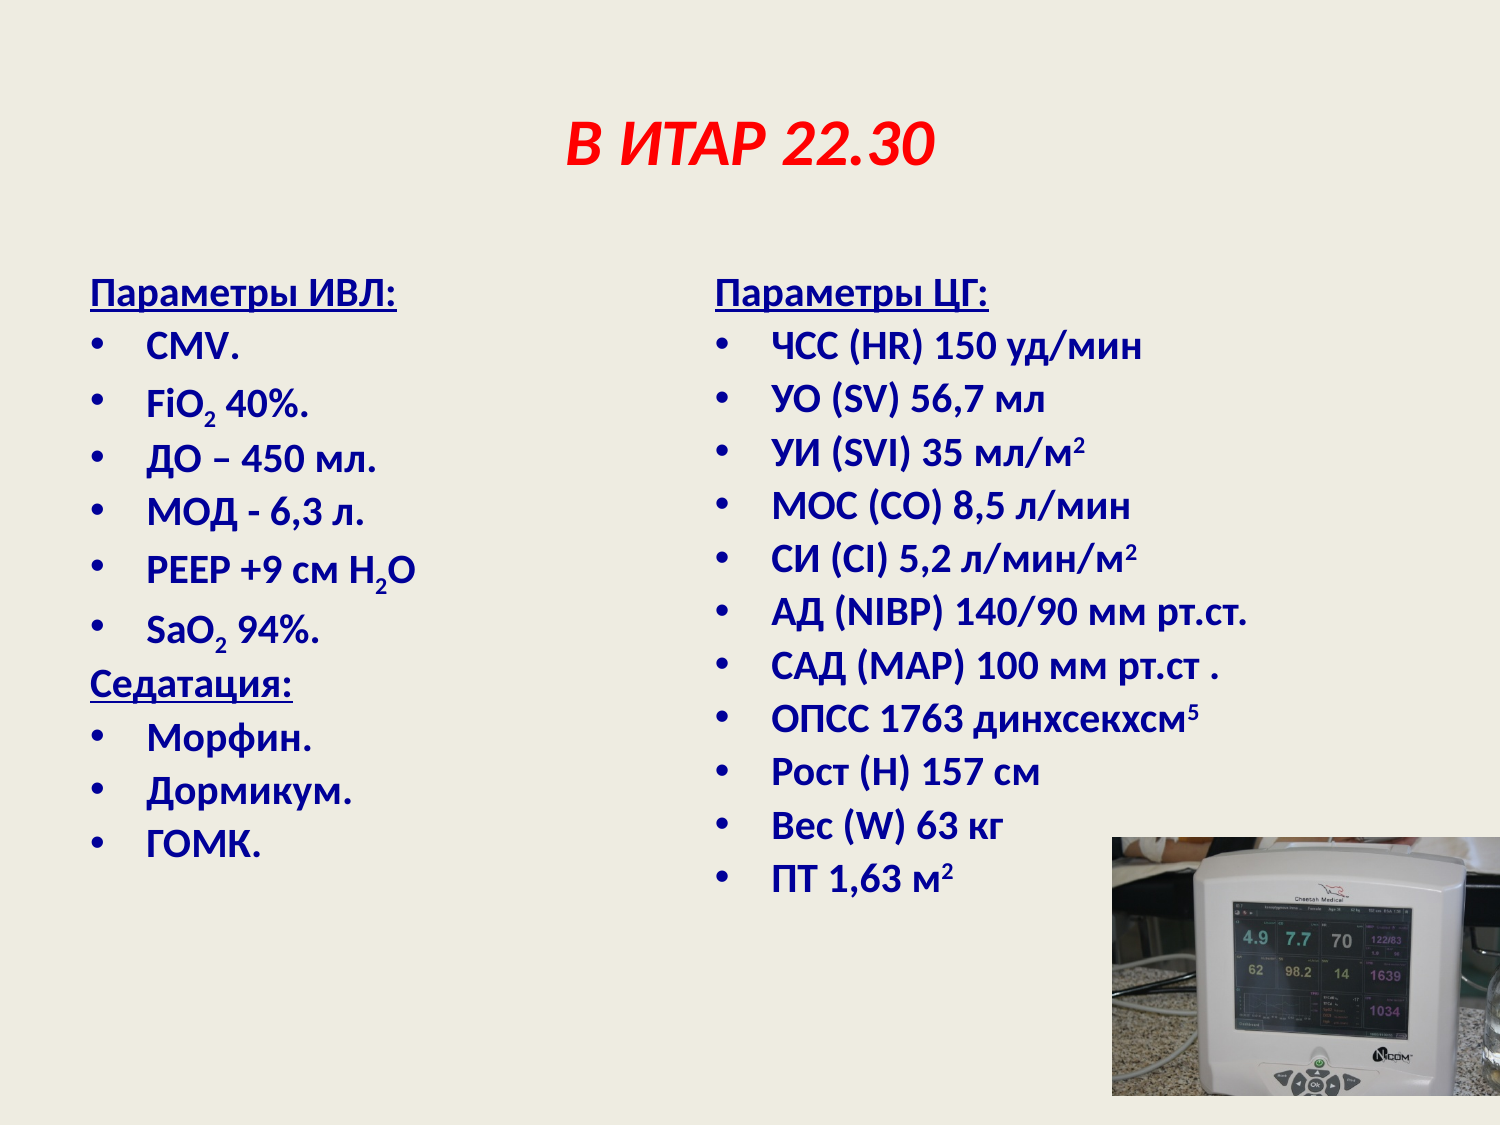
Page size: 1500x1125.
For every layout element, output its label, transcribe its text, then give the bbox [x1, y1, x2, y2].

list Параметры ИВЛ: СMV. FiO2 40%. ДО – 450 мл. МОД - 6,3 л. PEEP +9 см H2O SaO2 94%. Седатация: Морфин. Дормикум. ГОМК. [75, 262, 699, 1005]
list Параметры ЦГ: ЧСС (HR) 150 уд/мин УО (SV) 56,7 мл УИ (SVI) 35 мл/м2 МОС (CO) 8,5 л/мин СИ (CI) 5,2 л/мин/м2 АД (NIBP) 140/90 мм рт.ст. САД (MAP) 100 мм рт.ст . ОПСС 1763 динхсекхсм5 Рост (H) 157 см Вес (W) 63 кг ПТ 1,63 м2 [699, 262, 1425, 1005]
title В ИТАР 22.30 [75, 45, 1425, 233]
picture [1112, 837, 1500, 1096]
